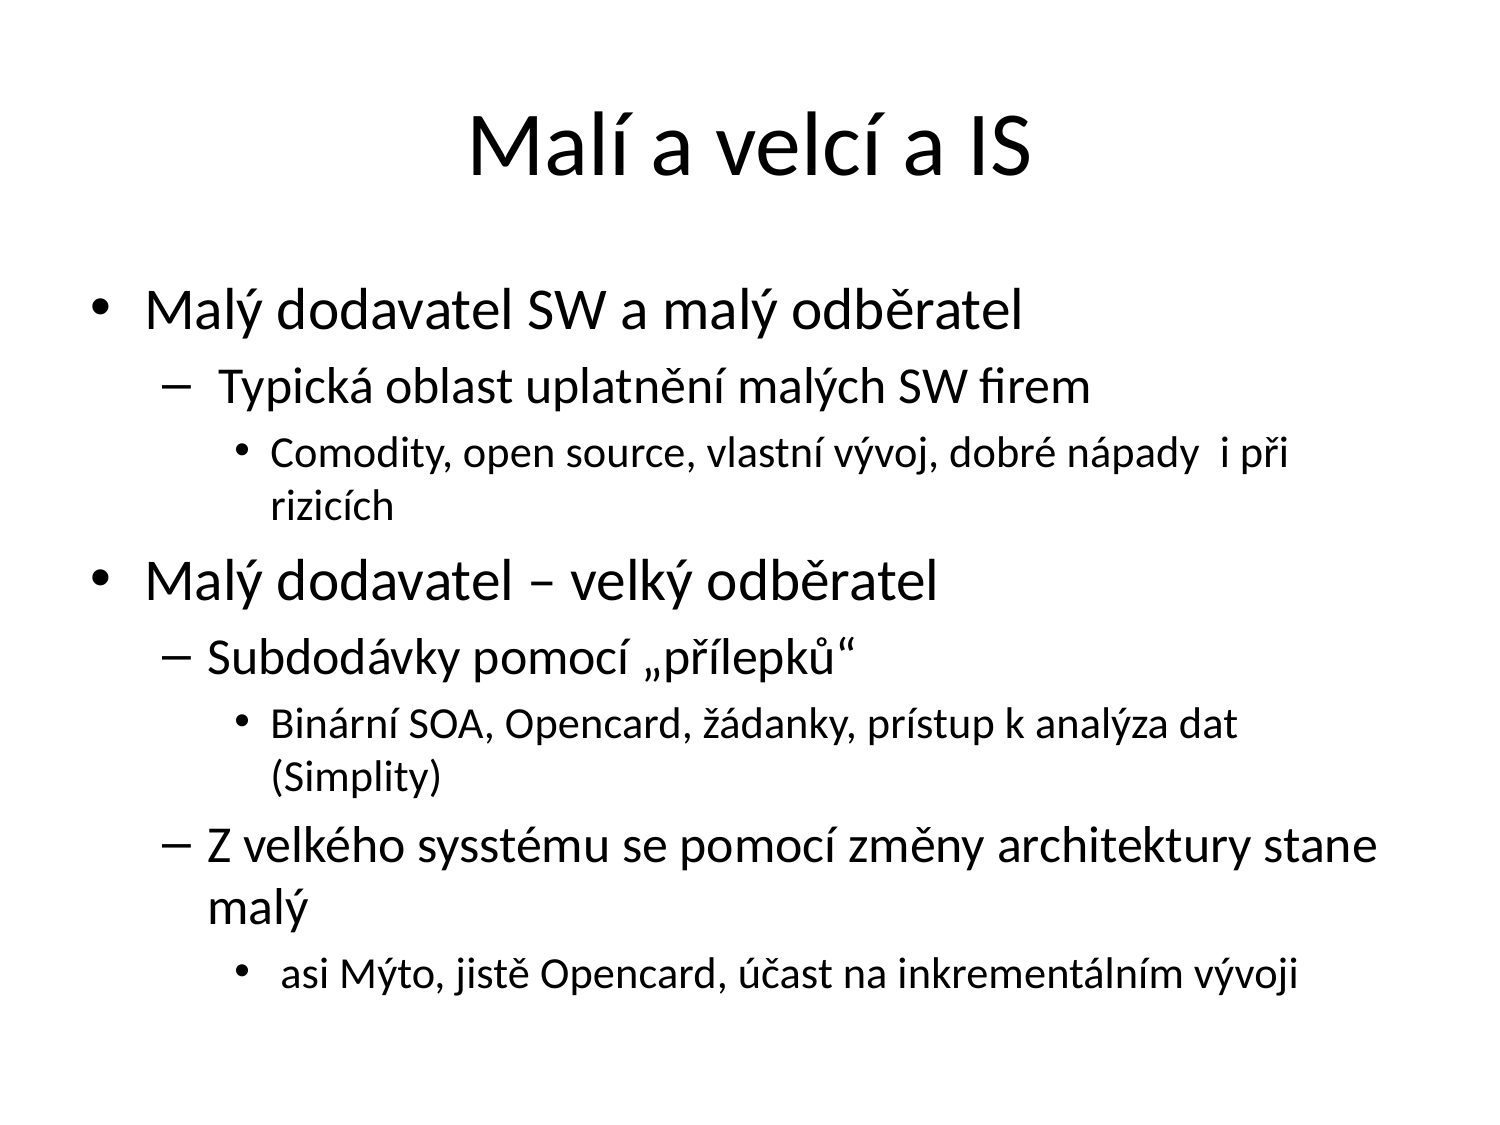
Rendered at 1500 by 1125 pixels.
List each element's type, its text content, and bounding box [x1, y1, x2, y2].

title Malí a velcí a IS [75, 45, 1425, 233]
list Malý dodavatel SW a malý odběratel Typická oblast uplatnění malých SW firem Comodity, open source, vlastní vývoj, dobré nápady i při rizicích Malý dodavatel – velký odběratel Subdodávky pomocí „přílepků“ Binární SOA, Opencard, žádanky, prístup k analýza dat (Simplity) Z velkého sysstému se pomocí změny architektury stane malý asi Mýto, jistě Opencard, účast na inkrementálním vývoji [75, 262, 1425, 1005]
